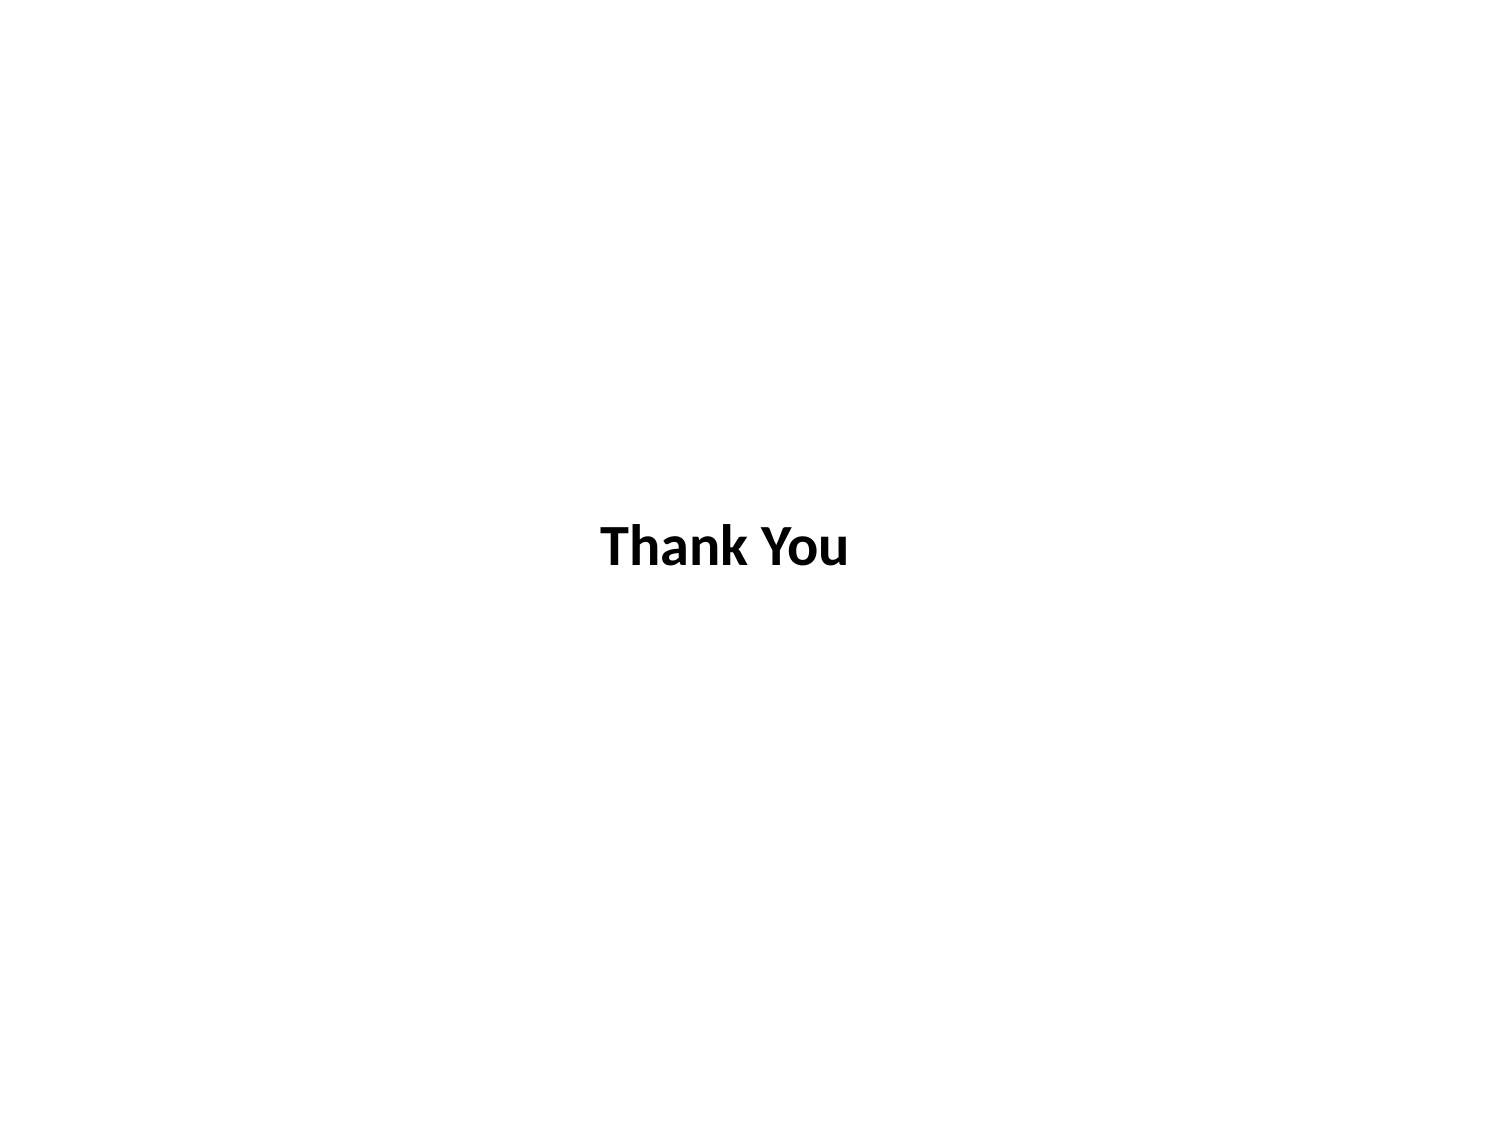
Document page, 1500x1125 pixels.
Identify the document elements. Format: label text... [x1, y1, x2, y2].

text_box Thank You [362, 500, 1088, 585]
